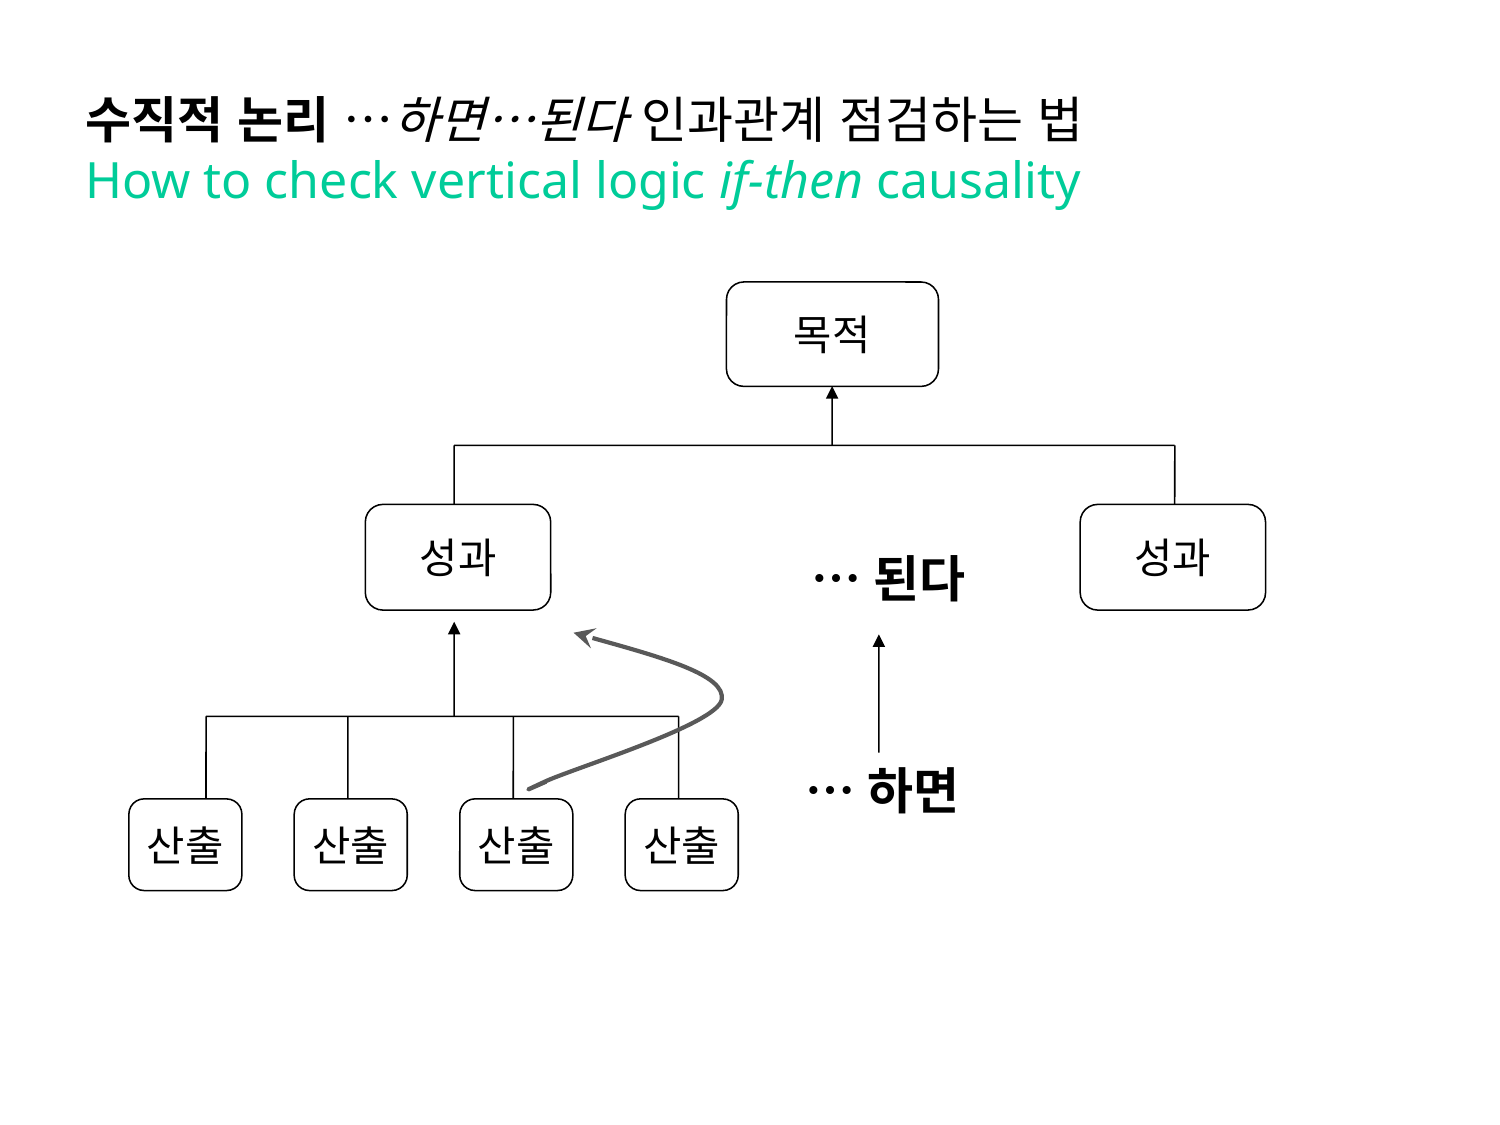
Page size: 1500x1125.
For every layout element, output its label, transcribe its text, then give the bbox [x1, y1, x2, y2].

text_box …하면 [790, 751, 984, 827]
text_box 산출 [294, 798, 408, 891]
text_box 목적 [726, 281, 939, 387]
text_box 수직적 논리 …하면…된다 인과관계 점검하는 법 How to check vertical logic if-then causality [70, 54, 1346, 243]
text_box 성과 [365, 504, 551, 611]
text_box [447, 621, 461, 717]
text_box 산출 [625, 798, 739, 891]
text_box 산출 [459, 798, 573, 891]
text_box 성과 [1080, 504, 1266, 611]
text_box [825, 386, 839, 446]
text_box 산출 [128, 798, 242, 891]
text_box …된다 [796, 539, 1022, 615]
text_box [872, 634, 886, 751]
text_box [527, 628, 723, 791]
